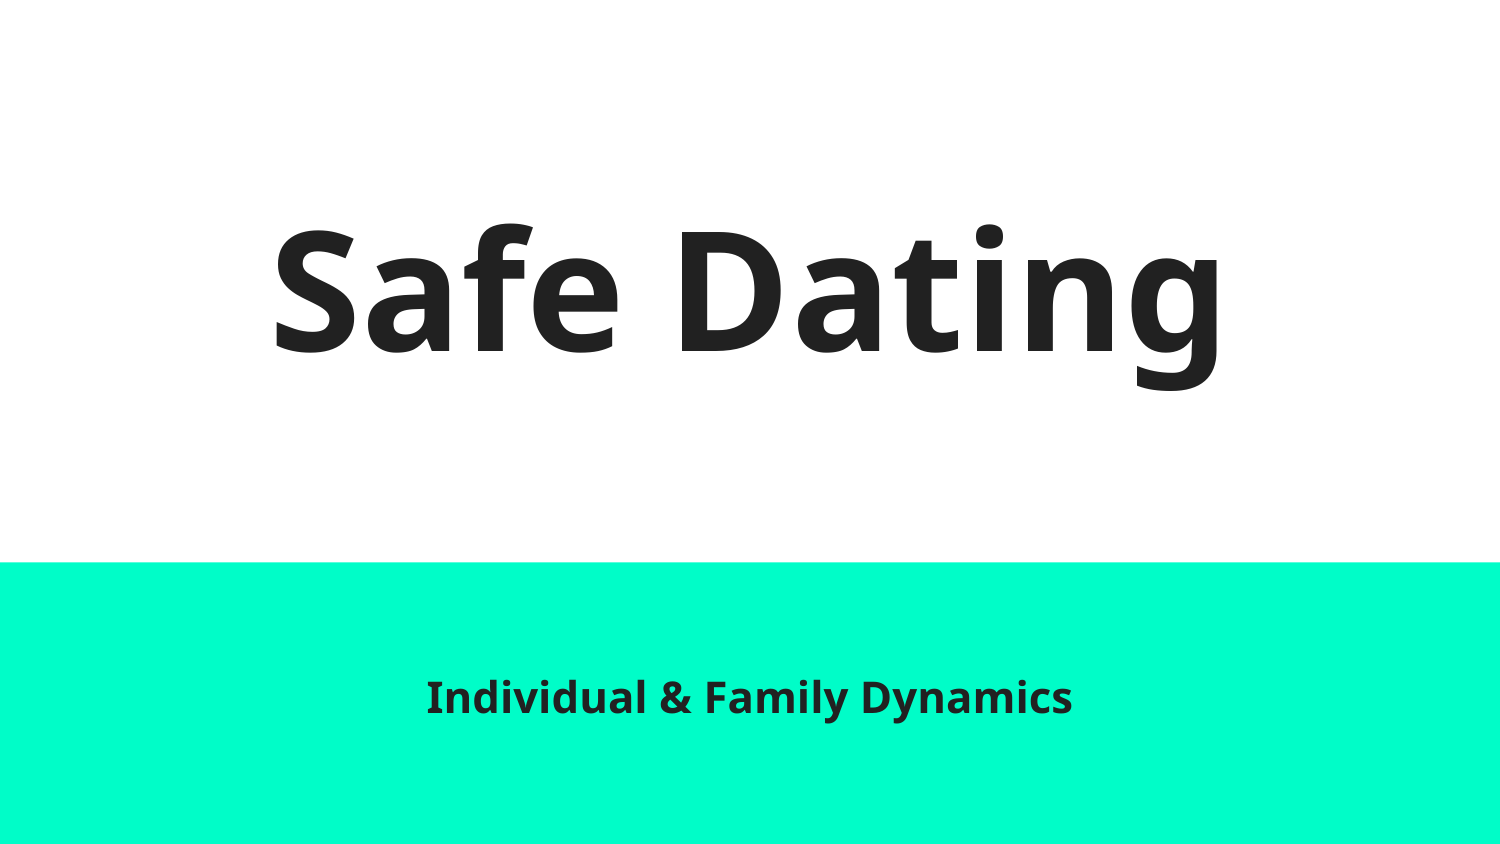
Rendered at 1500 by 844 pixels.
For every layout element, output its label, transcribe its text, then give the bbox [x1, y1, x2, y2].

subtitle Individual & Family Dynamics [51, 638, 1449, 755]
title Safe Dating [51, 64, 1449, 506]
